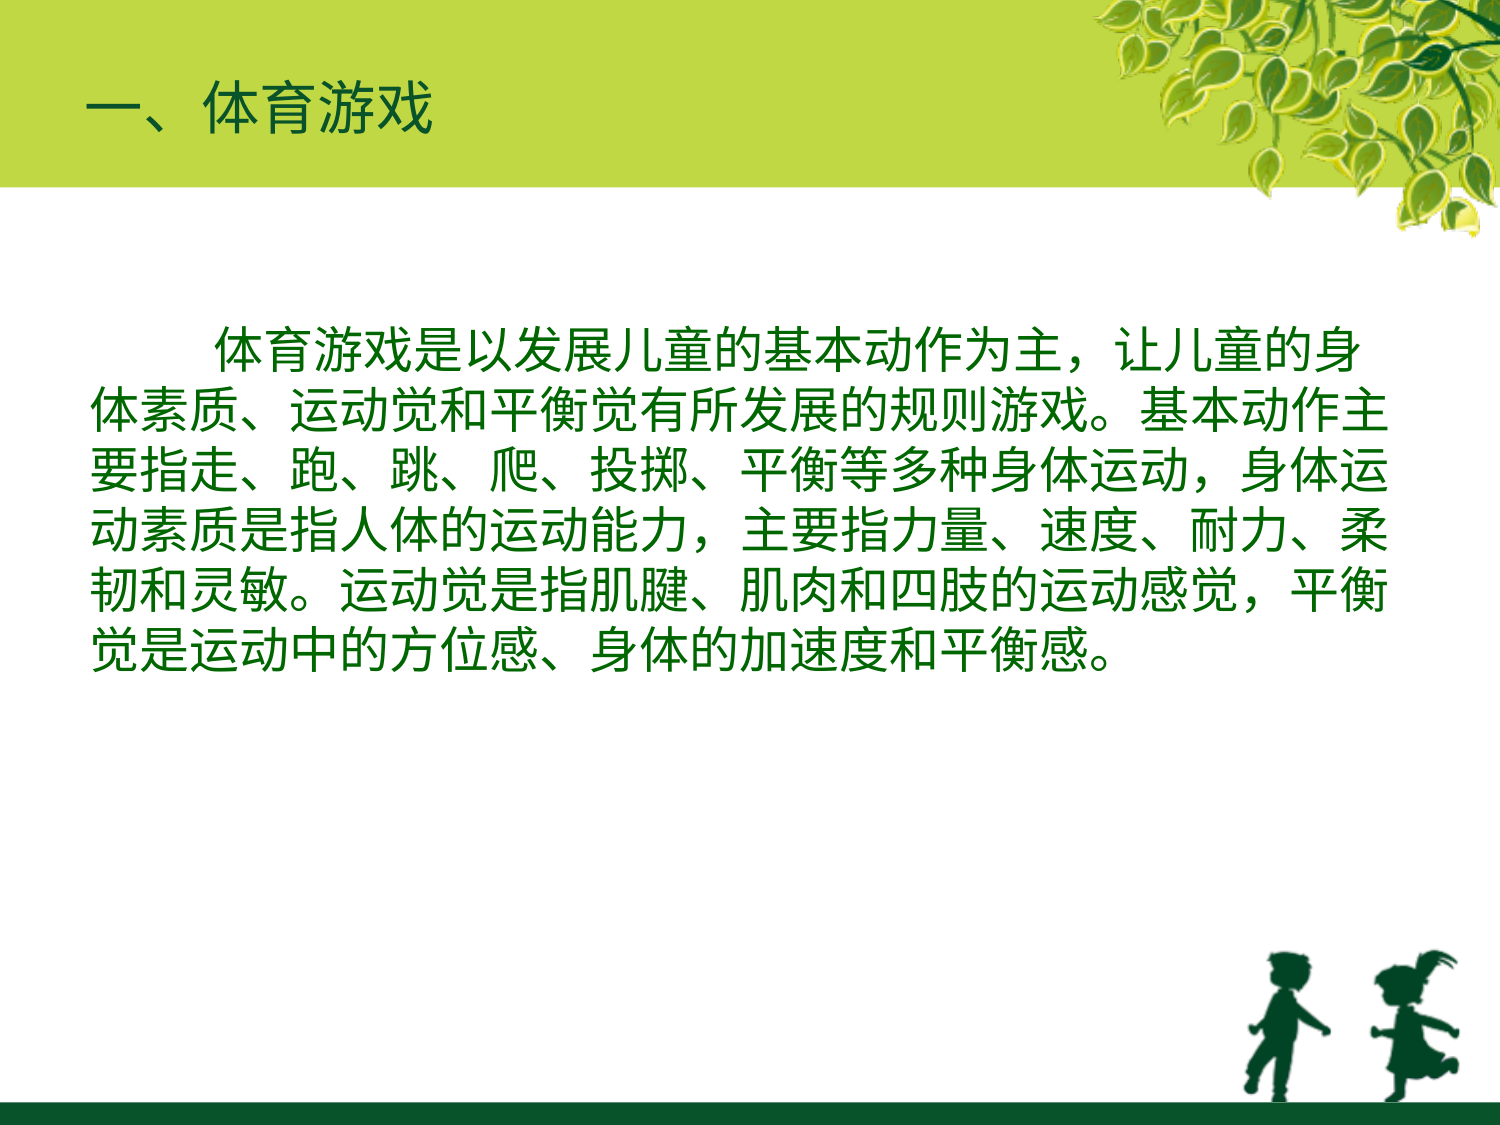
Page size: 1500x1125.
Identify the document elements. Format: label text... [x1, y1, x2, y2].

title 一、体育游戏 [70, 34, 1091, 178]
picture [1015, 0, 1500, 328]
picture [1222, 910, 1461, 1102]
list 体育游戏是以发展儿童的基本动作为主，让儿童的身体素质、运动觉和平衡觉有所发展的规则游戏。基本动作主要指走、跑、跳、爬、投掷、平衡等多种身体运动，身体运动素质是指人体的运动能力，主要指力量、速度、耐力、柔韧和灵敏。运动觉是指肌腱、肌肉和四肢的运动感觉，平衡觉是运动中的方位感、身体的加速度和平衡感。 [74, 245, 1426, 1006]
